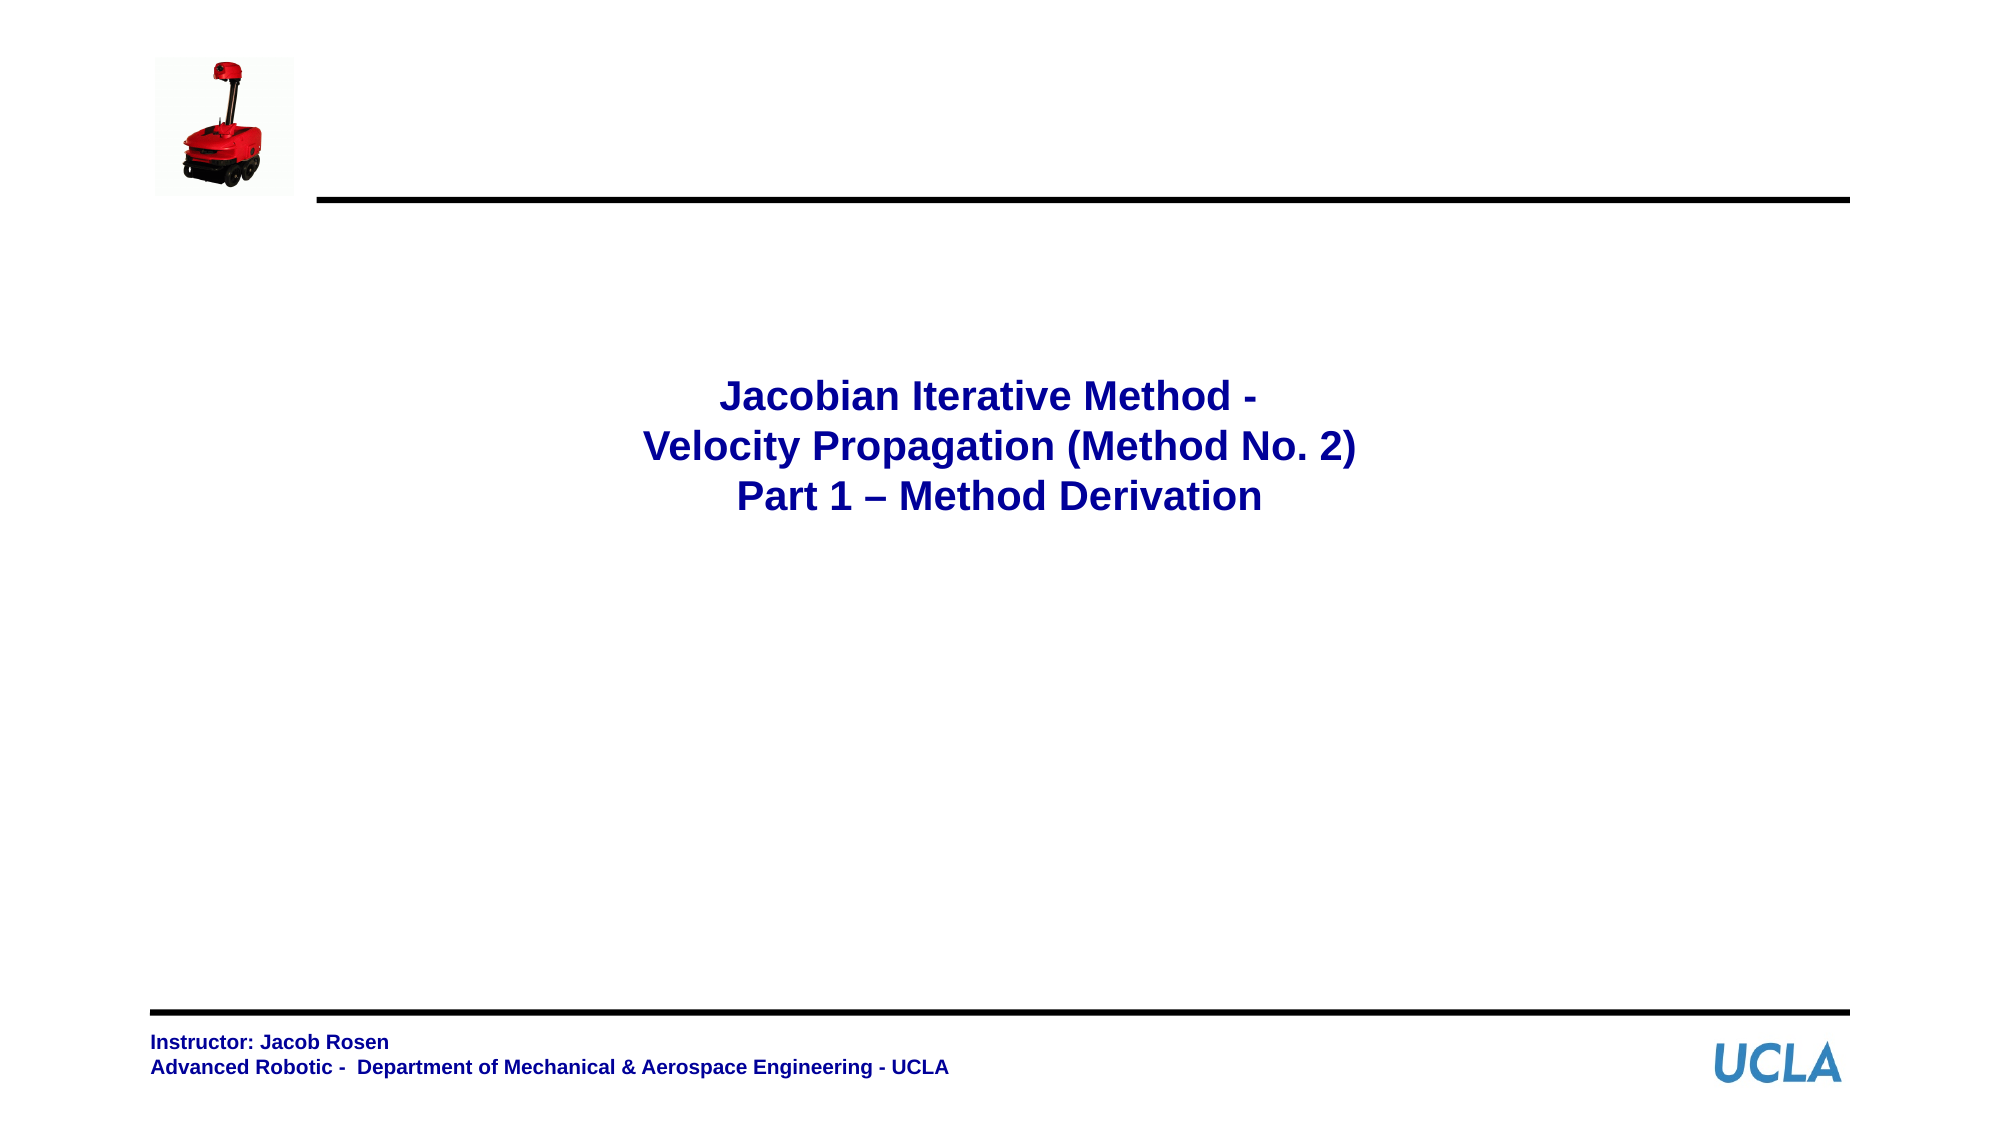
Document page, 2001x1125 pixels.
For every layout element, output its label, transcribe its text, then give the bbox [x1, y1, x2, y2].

title Jacobian Iterative Method - Velocity Propagation (Method No. 2) Part 1 – Method Derivation [362, 375, 1638, 563]
picture [1692, 1021, 1863, 1103]
text_box Instructor: Jacob Rosen Advanced Robotic - Department of Mechanical & Aerospace Engineering - UCLA [135, 1021, 1249, 1084]
picture [155, 57, 294, 196]
